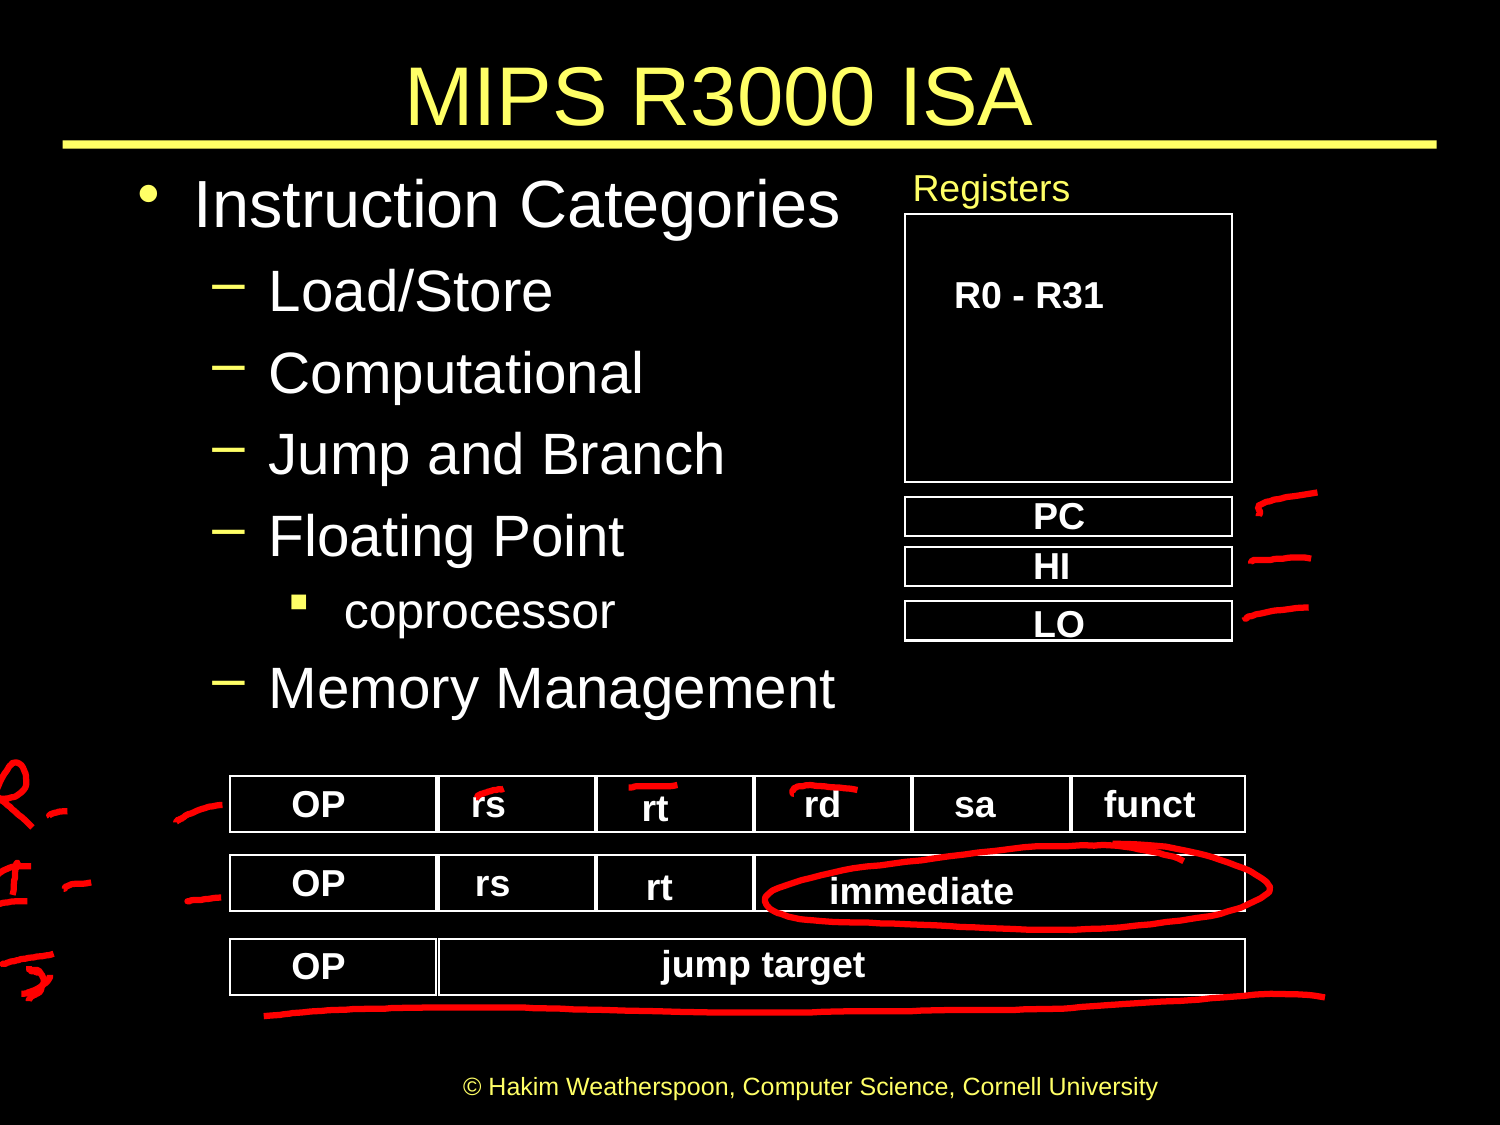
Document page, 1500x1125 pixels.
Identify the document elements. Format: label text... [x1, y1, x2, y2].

text_box R0 - R31 [943, 273, 1115, 321]
list Instruction Categories Load/Store Computational Jump and Branch Floating Point coprocessor Memory Management [127, 168, 1021, 490]
title MIPS R3000 ISA [393, 37, 1045, 168]
text_box Registers [897, 156, 1086, 217]
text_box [0, 492, 1326, 1017]
text_box [905, 213, 1233, 483]
